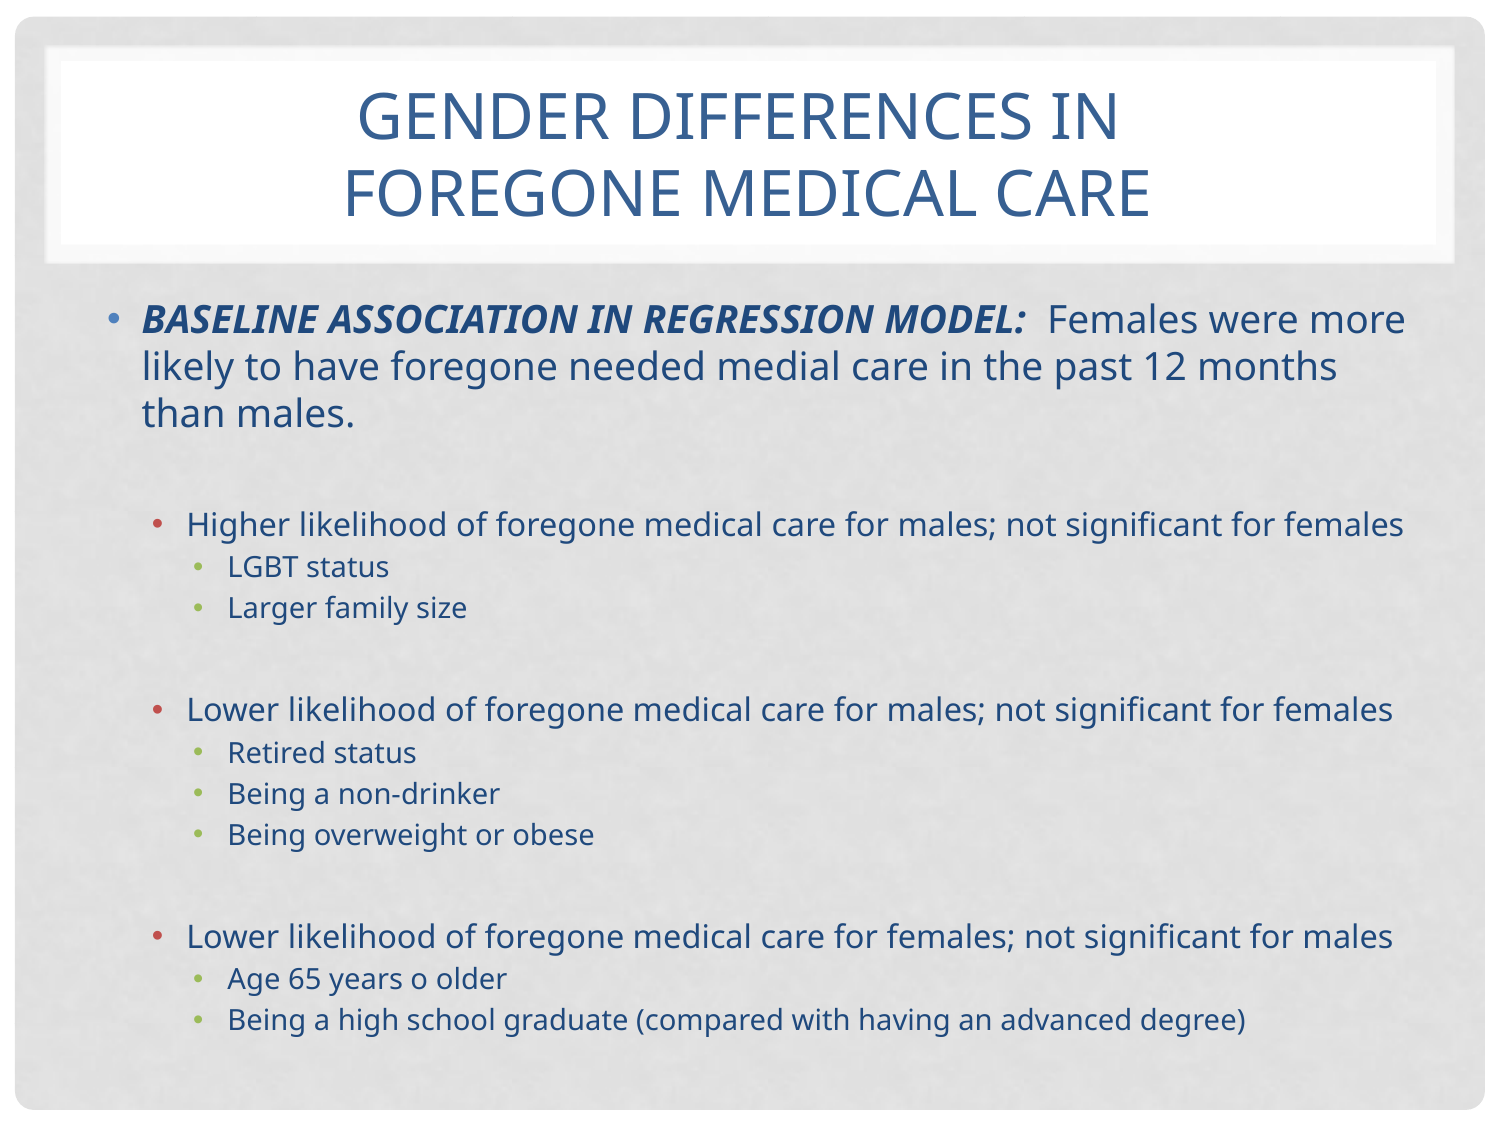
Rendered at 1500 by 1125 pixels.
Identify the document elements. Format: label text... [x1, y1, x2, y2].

list BASELINE ASSOCIATION IN REGRESSION MODEL: Females were more likely to have foregone needed medial care in the past 12 months than males. Higher likelihood of foregone medical care for males; not significant for females LGBT status Larger family size Lower likelihood of foregone medical care for males; not significant for females Retired status Being a non-drinker Being overweight or obese Lower likelihood of foregone medical care for females; not significant for males Age 65 years o older Being a high school graduate (compared with having an advanced degree) [75, 287, 1425, 1088]
title Gender differences in foregone medical care [69, 66, 1425, 238]
